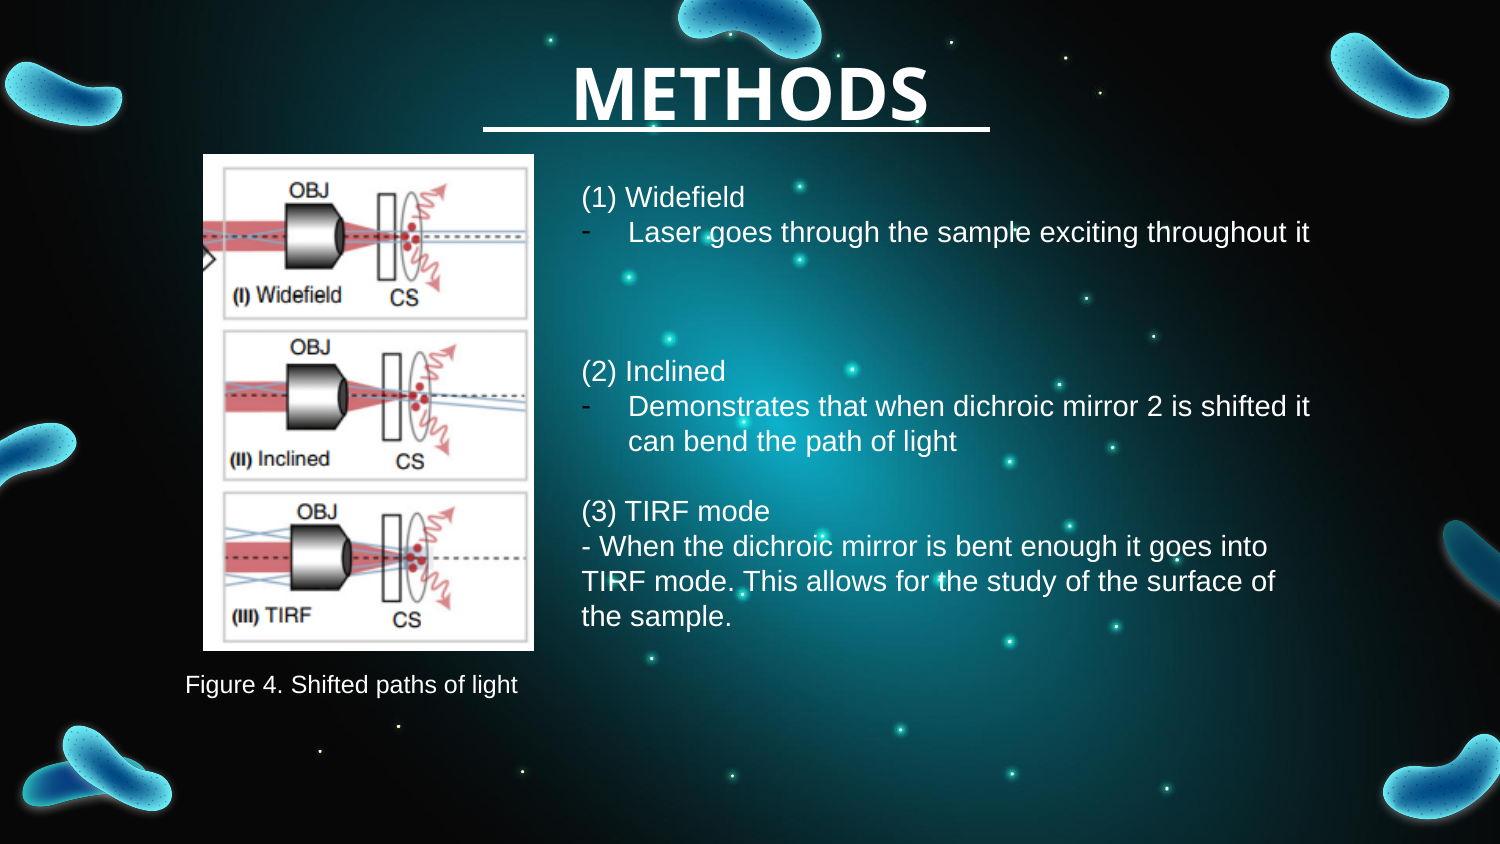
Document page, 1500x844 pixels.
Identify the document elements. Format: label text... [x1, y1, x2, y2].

title METHODS [118, 47, 1382, 119]
picture [0, 0, 1500, 844]
text_box (1) Widefield Laser goes through the sample exciting throughout it (2) Inclined Demonstrates that when dichroic mirror 2 is shifted it can bend the path of light (3) TIRF mode - When the dichroic mirror is bent enough it goes into TIRF mode. This allows for the study of the surface of the sample. [566, 170, 1330, 640]
text_box Figure 4. Shifted paths of light [170, 661, 933, 707]
picture [0, 0, 663, 162]
